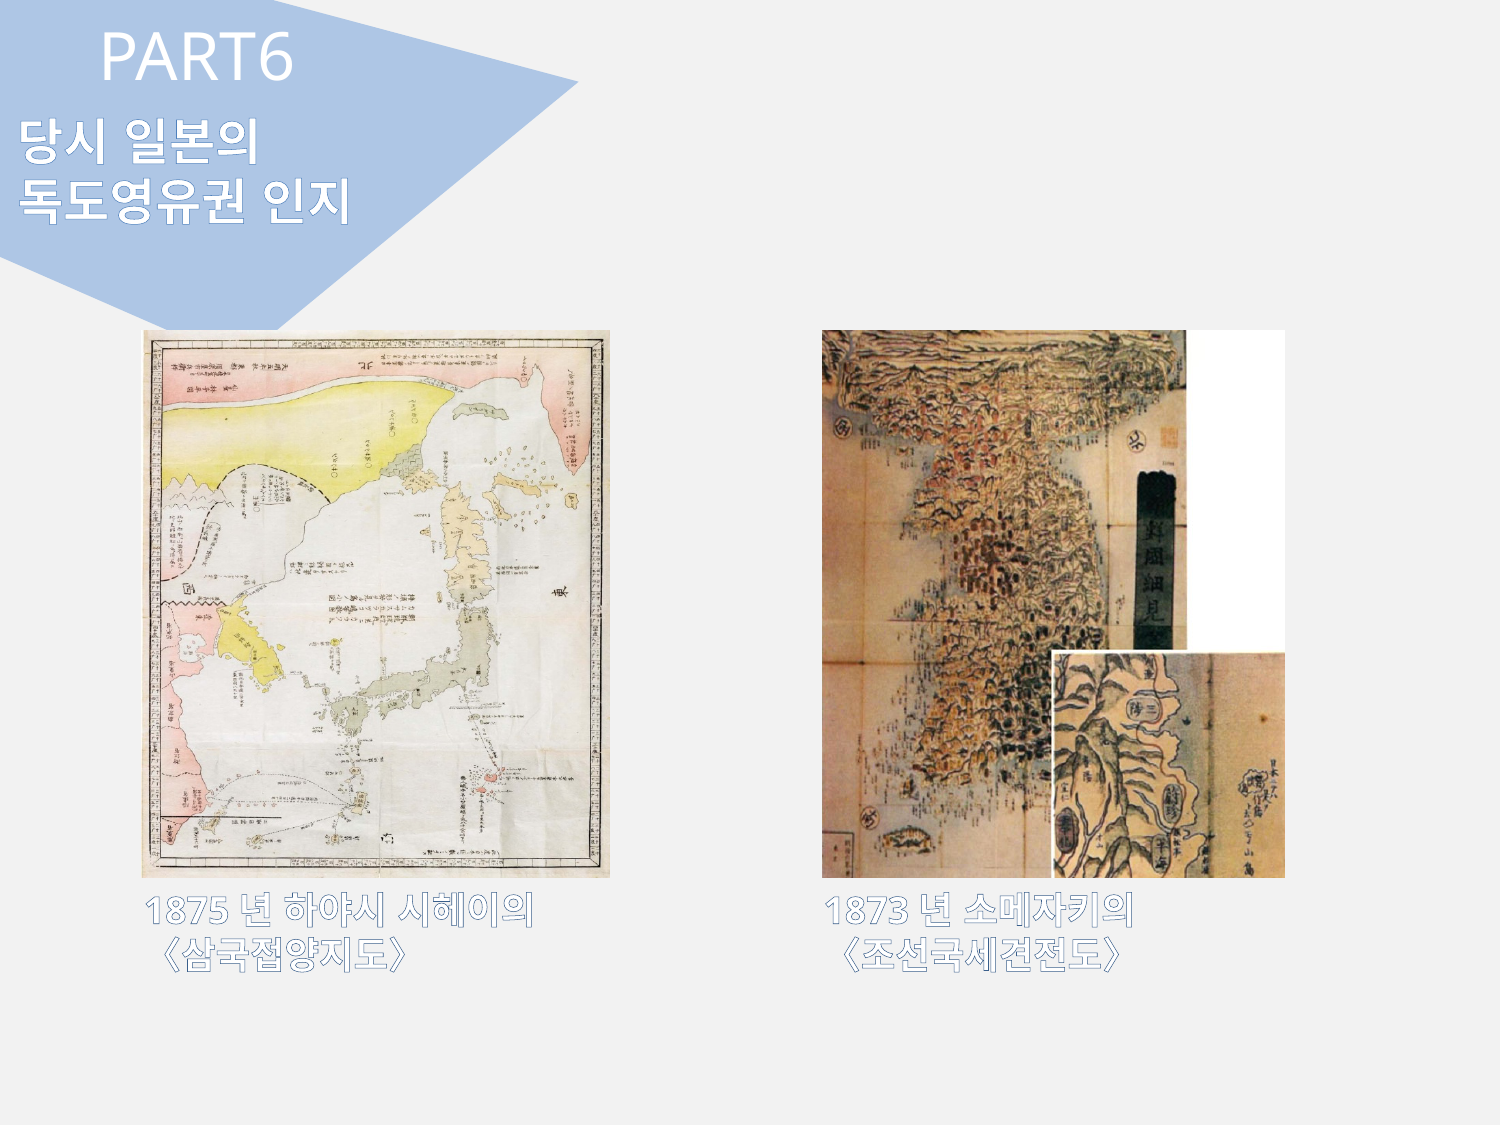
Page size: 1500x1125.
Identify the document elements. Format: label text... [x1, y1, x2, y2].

text_box [88, 298, 320, 329]
text_box 1875년 하야시 시헤이의 〈삼국접양지도〉 [128, 878, 680, 1029]
text_box 당시 일본의 독도영유권 인지 [2, 102, 530, 298]
text_box [311, 8, 581, 125]
picture [141, 330, 610, 878]
picture [822, 329, 1285, 878]
text_box PART6 [84, 6, 311, 102]
text_box 1873년 소메자키의 〈조선국세견전도〉 [808, 878, 1383, 1029]
text_box [0, 0, 304, 261]
